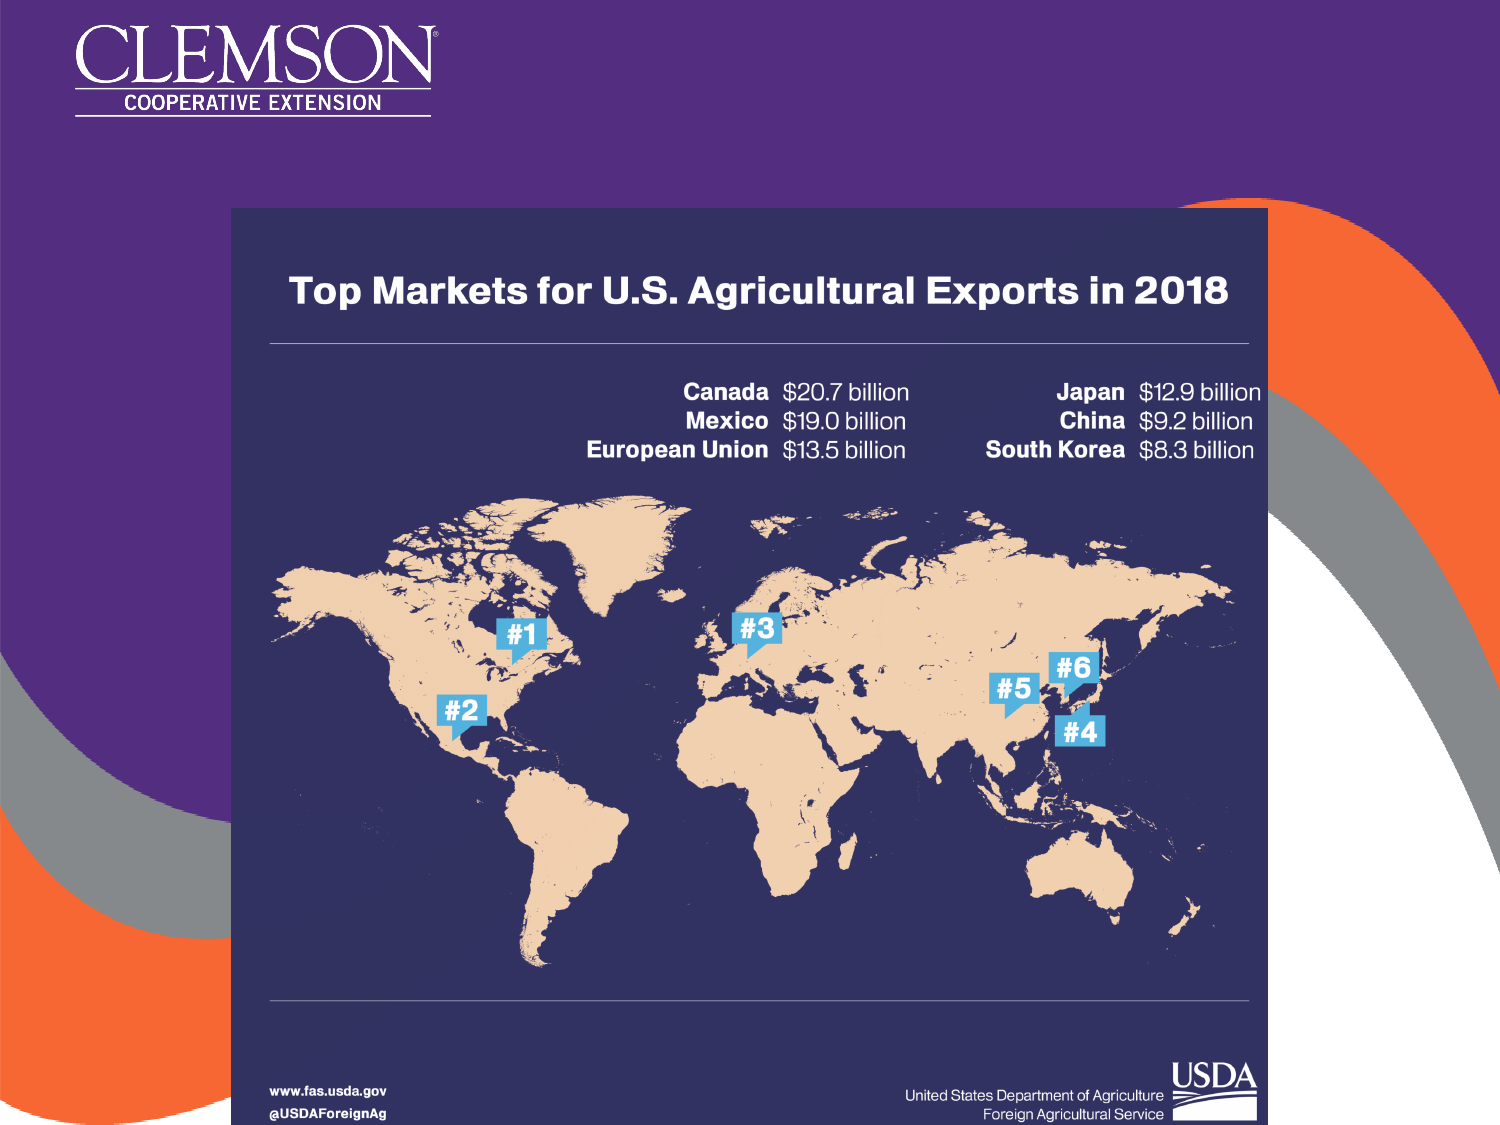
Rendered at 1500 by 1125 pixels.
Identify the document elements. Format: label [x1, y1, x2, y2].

picture [0, 0, 1500, 1125]
list [231, 207, 1268, 1125]
